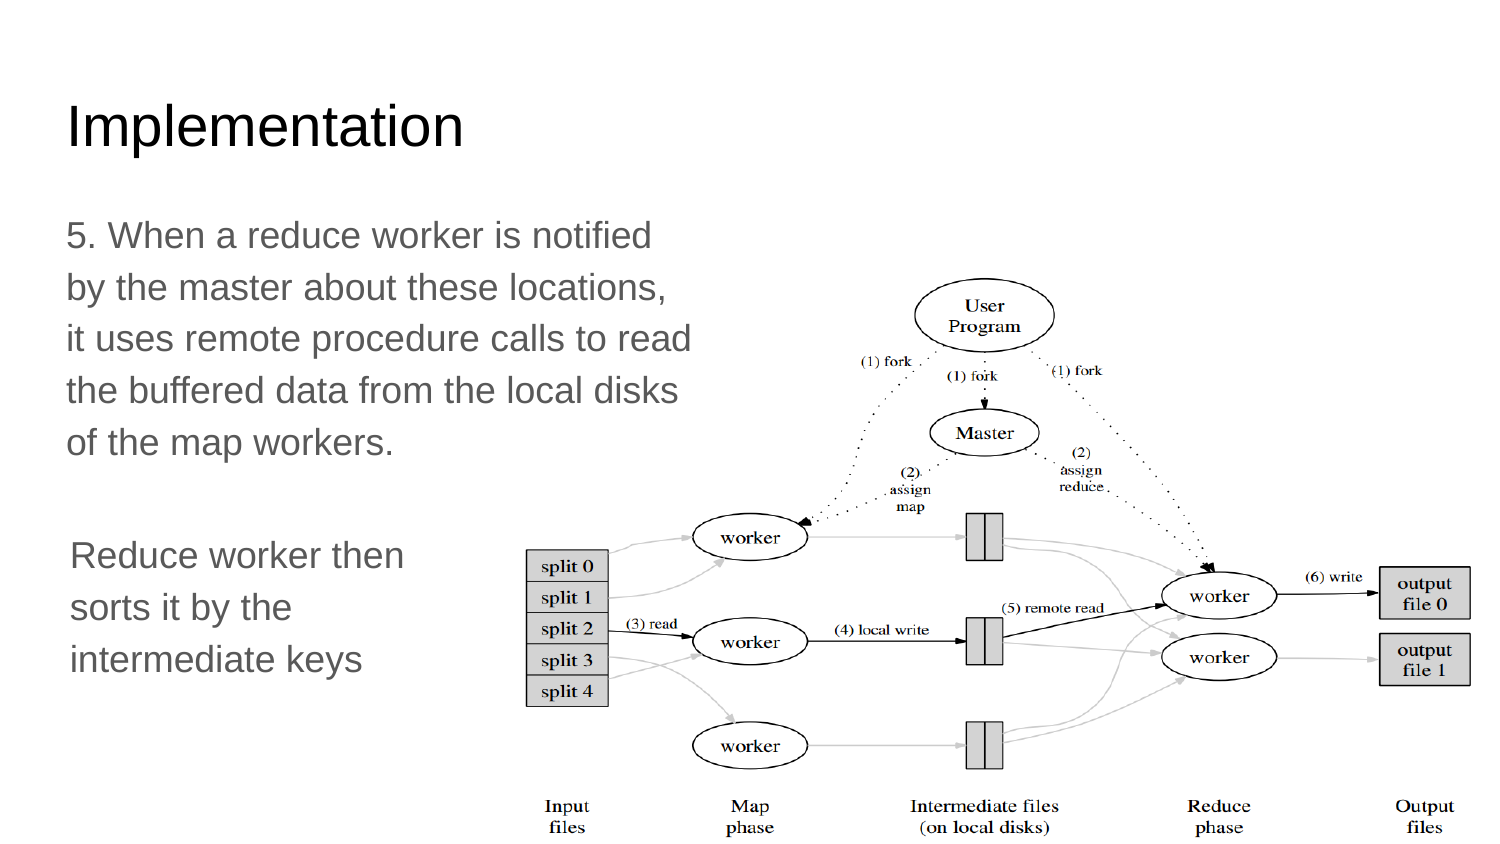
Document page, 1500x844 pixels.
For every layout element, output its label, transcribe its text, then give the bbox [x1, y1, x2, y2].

text_box Reduce worker then sorts it by the intermediate keys [54, 509, 479, 816]
title Implementation [51, 72, 1449, 167]
list 5. When a reduce worker is notified by the master about these locations, it uses remote procedure calls to read the buffered data from the local disks of the map workers. [51, 189, 711, 524]
picture [484, 265, 1500, 844]
